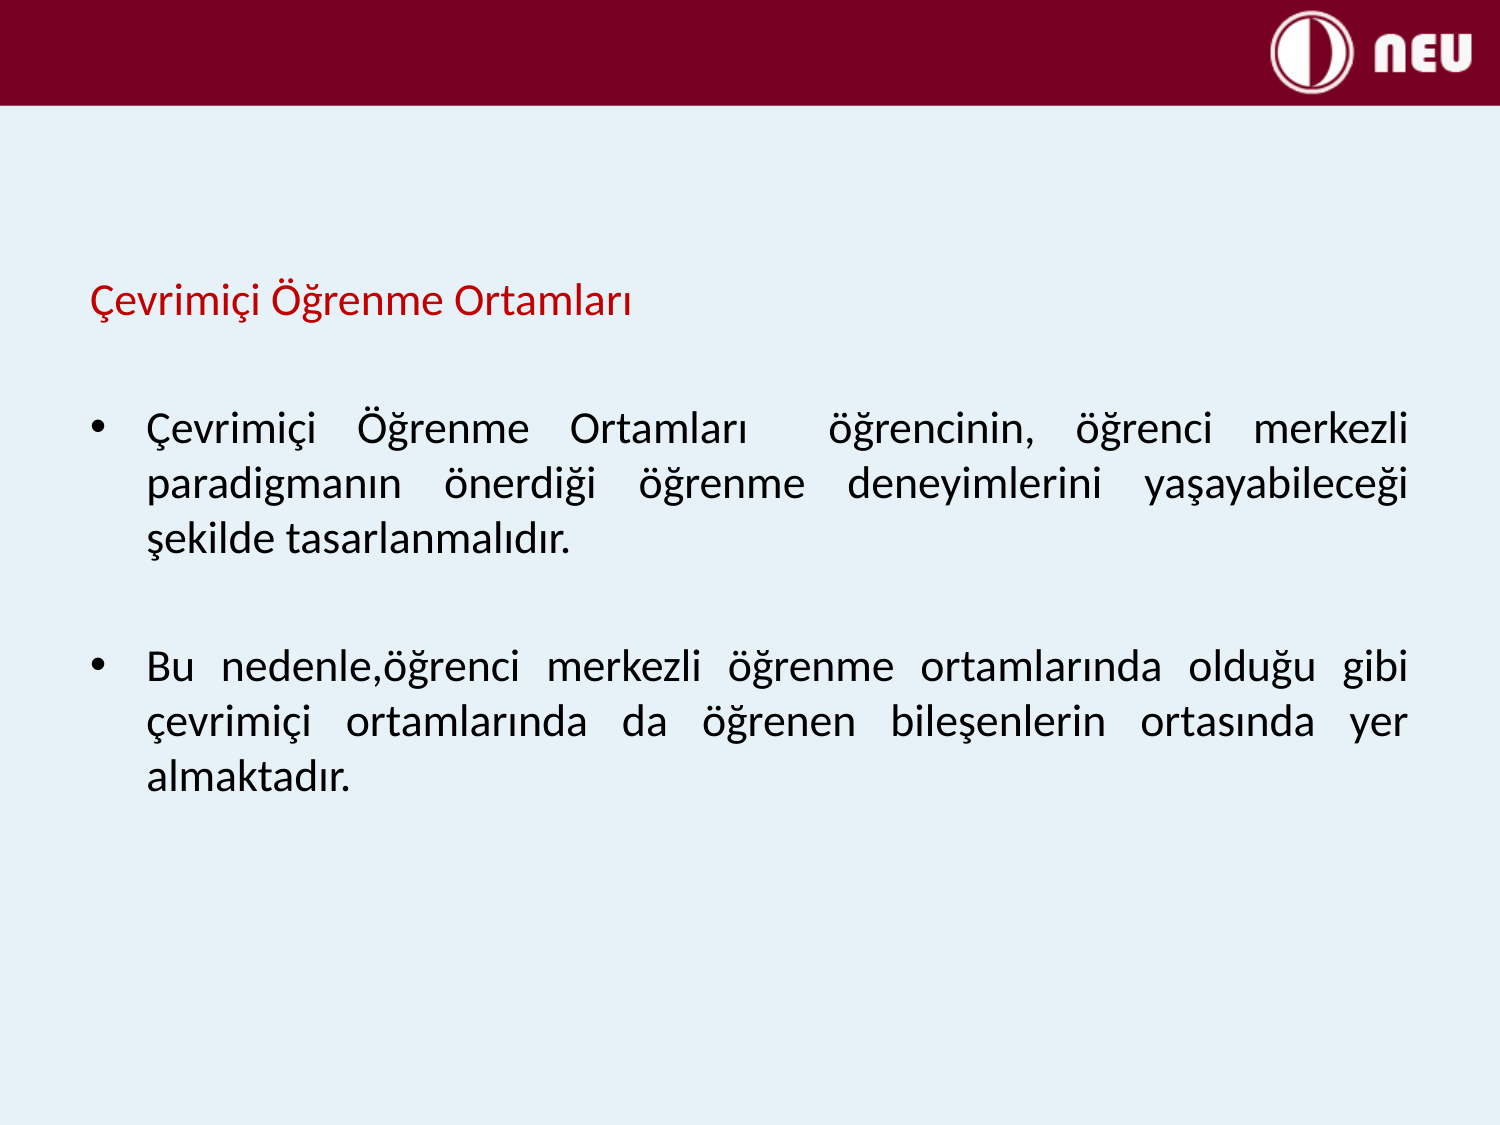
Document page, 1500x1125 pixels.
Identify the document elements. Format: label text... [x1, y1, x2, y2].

picture [0, 0, 1500, 1125]
list Çevrimiçi Öğrenme Ortamları Çevrimiçi Öğrenme Ortamları öğrencinin, öğrenci merkezli paradigmanın önerdiği öğrenme deneyimlerini yaşayabileceği şekilde tasarlanmalıdır. Bu nedenle,öğrenci merkezli öğrenme ortamlarında olduğu gibi çevrimiçi ortamlarında da öğrenen bileşenlerin ortasında yer almaktadır. [75, 262, 1425, 1005]
